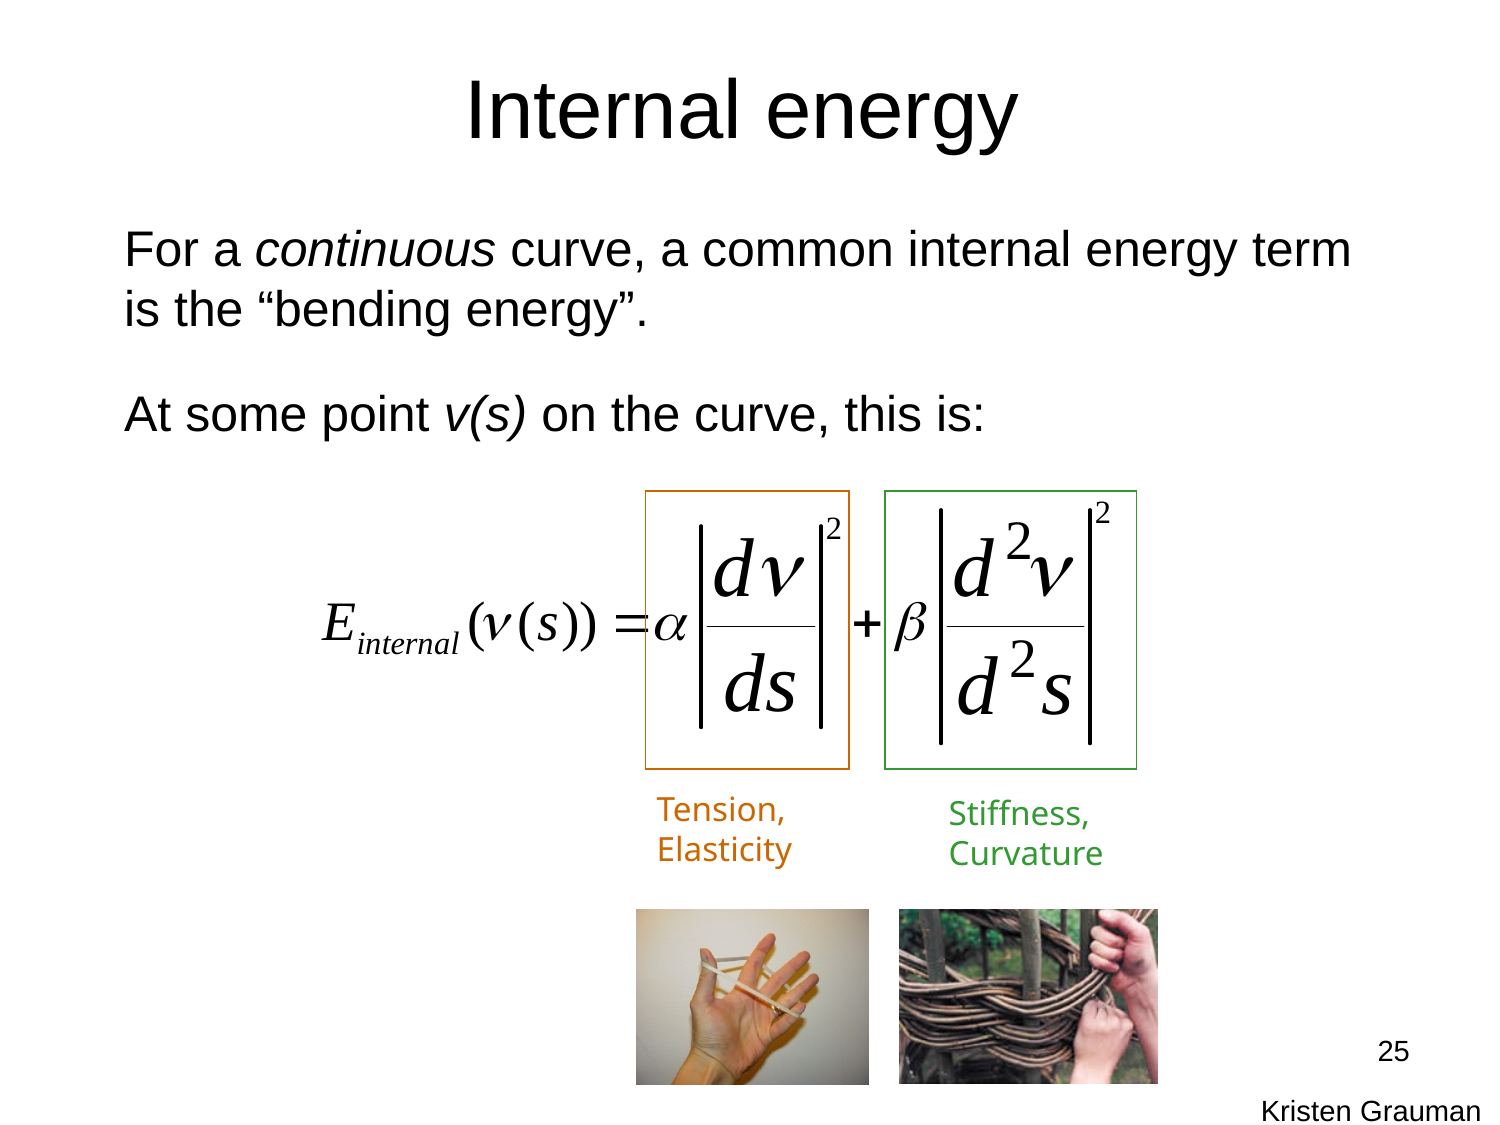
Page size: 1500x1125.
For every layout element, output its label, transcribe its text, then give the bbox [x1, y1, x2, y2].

text_box Tension, Elasticity [641, 781, 808, 908]
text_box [312, 487, 1124, 757]
slide_number 25 [1074, 1024, 1426, 1103]
list For a continuous curve, a common internal energy term is the “bending energy”. At some point v(s) on the curve, this is: [108, 208, 1374, 343]
text_box [645, 766, 850, 770]
title Internal energy [66, 11, 1418, 200]
picture [635, 909, 869, 1085]
text_box Stiffness, Curvature [933, 784, 1119, 880]
picture [899, 909, 1158, 1084]
text_box [885, 490, 1137, 770]
text_box Kristen Grauman [1246, 1084, 1500, 1125]
